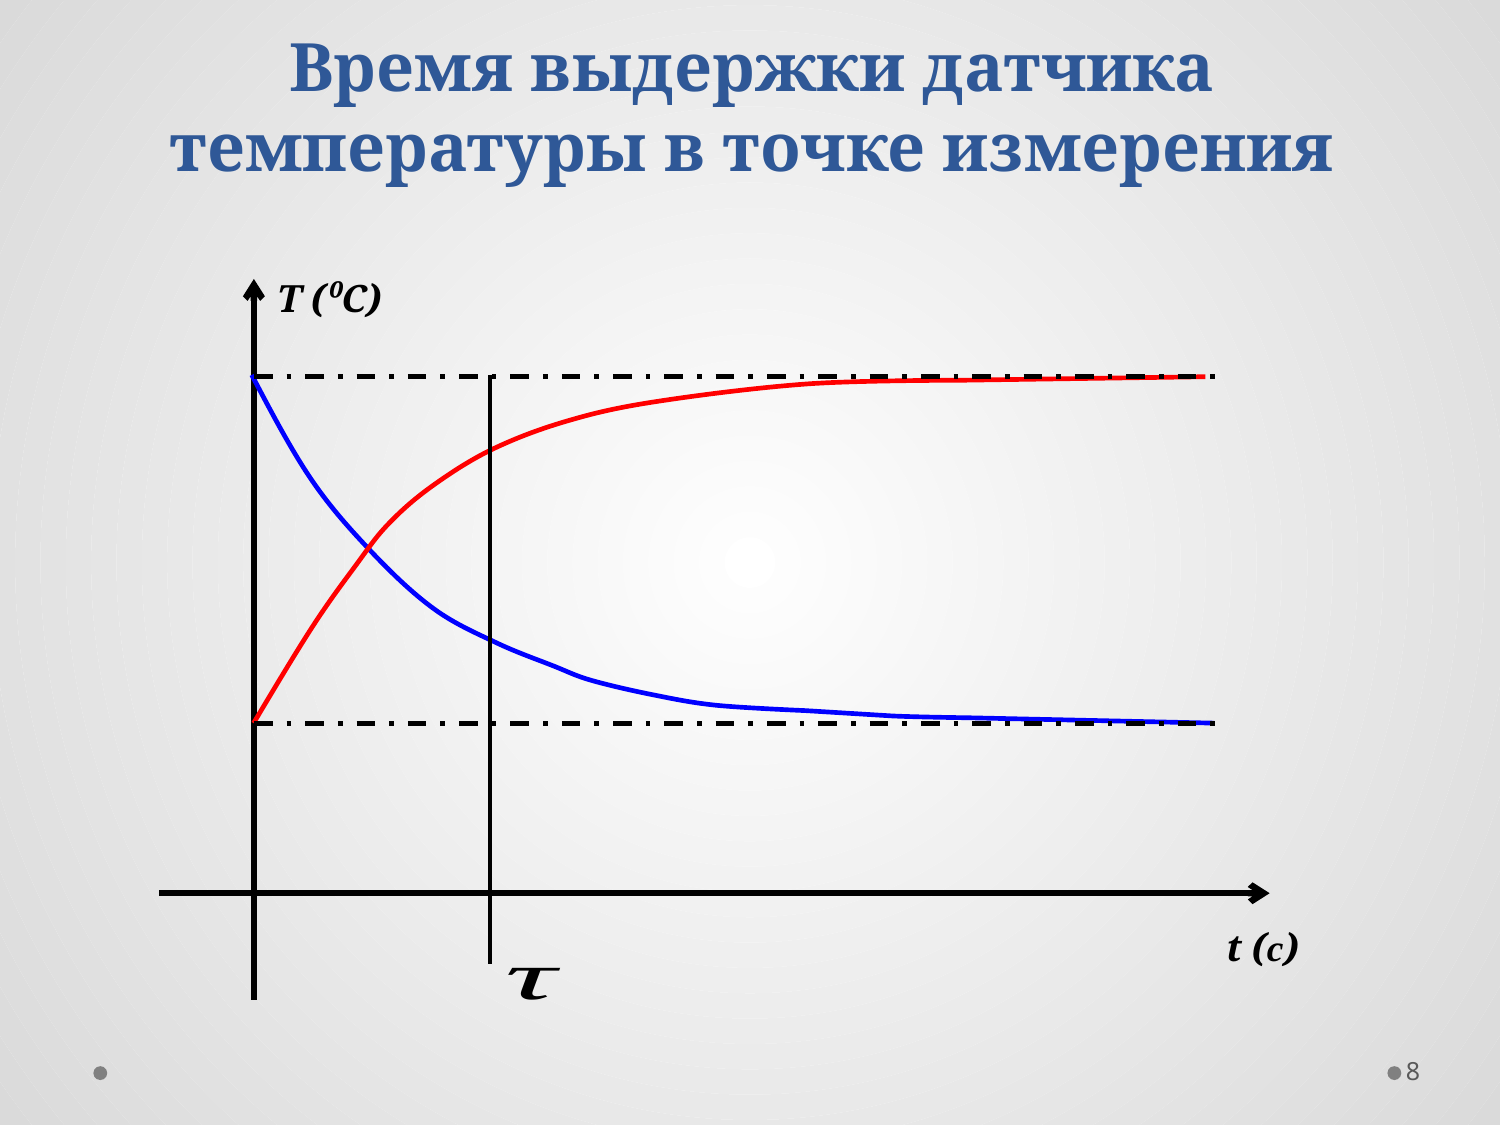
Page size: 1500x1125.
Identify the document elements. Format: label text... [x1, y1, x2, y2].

text_box T (⁰C) [262, 267, 397, 327]
text_box [495, 549, 1215, 722]
title Время выдержки датчика температуры в точке измерения [76, 42, 1427, 192]
slide_number 8 [1401, 1042, 1494, 1103]
text_box t (c) [1211, 916, 1314, 977]
text_box [495, 386, 1180, 636]
text_box [259, 450, 485, 721]
text_box [259, 386, 474, 548]
